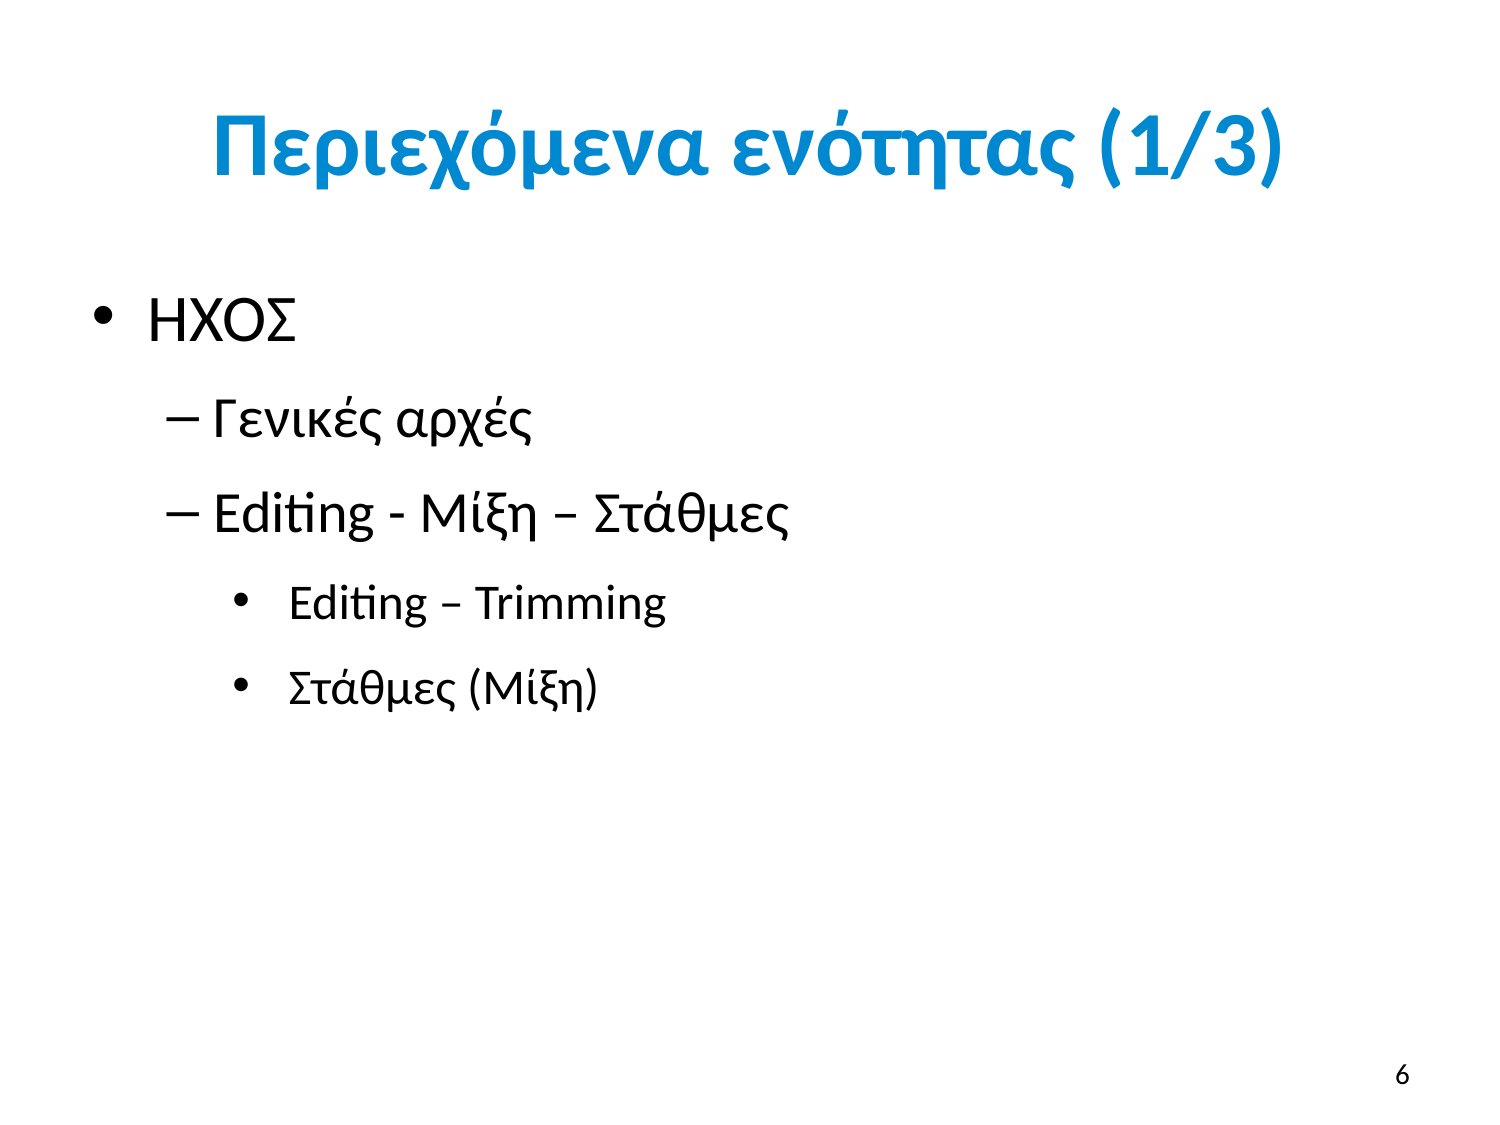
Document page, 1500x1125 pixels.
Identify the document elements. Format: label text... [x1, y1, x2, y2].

list ΗΧΟΣ Γενικές αρχές Editing - Μίξη – Στάθμες Editing – Trimming Στάθμες (Μίξη) [76, 267, 1427, 1024]
slide_number 6 [1074, 1042, 1425, 1103]
title Περιεχόμενα ενότητας (1/3) [75, 45, 1425, 233]
